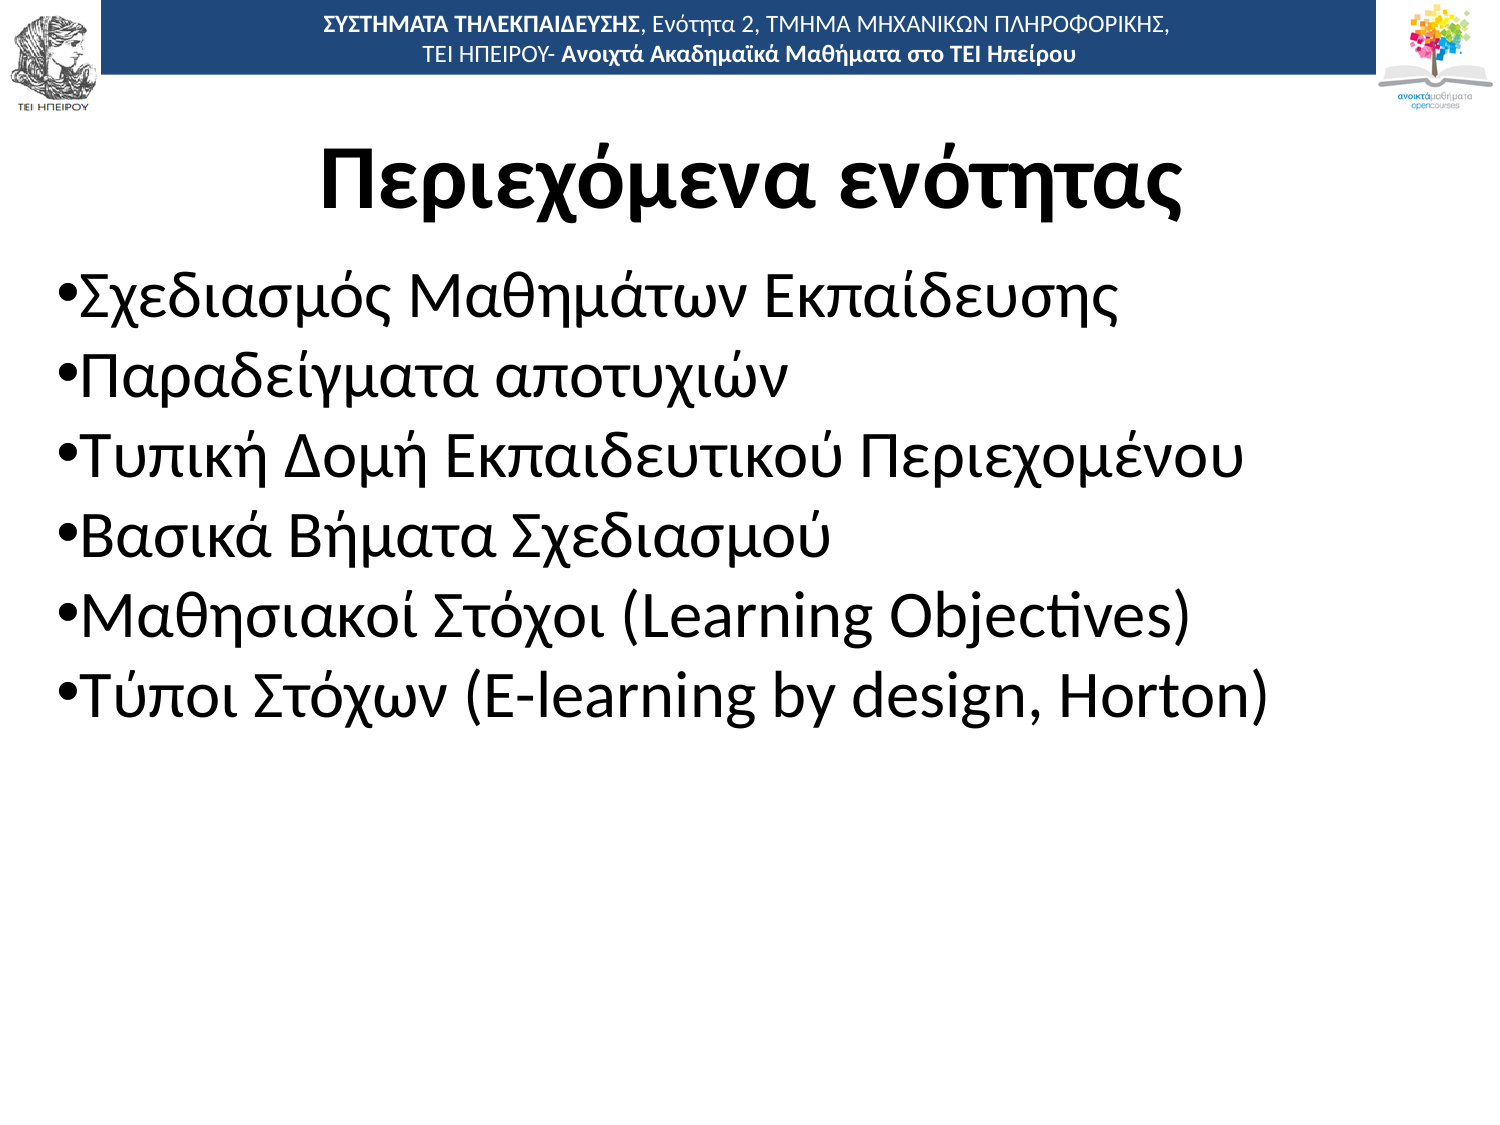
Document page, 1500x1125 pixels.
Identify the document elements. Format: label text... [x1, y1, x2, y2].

text_box Σχεδιασμός Μαθημάτων Εκπαίδευσης Παραδείγματα αποτυχιών Τυπική Δομή Εκπαιδευτικού Περιεχομένου Βασικά Βήματα Σχεδιασμού Μαθησιακοί Στόχοι (Learning Objectives) Τύποι Στόχων (E-learning by design, Horton) [41, 243, 1471, 863]
picture [0, 0, 101, 114]
text_box ΣΥΣΤΗΜΑΤΑ ΤΗΛΕΚΠΑΙΔΕΥΣΗΣ, Ενότητα 2, ΤΜΗΜΑ ΜΗΧΑΝΙΚΩΝ ΠΛΗΡΟΦΟΡΙΚΗΣ, ΤΕΙ ΗΠΕΙΡΟΥ- Ανοιχτά Ακαδημαϊκά Μαθήματα στο ΤΕΙ Ηπείρου [101, 0, 1373, 75]
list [1375, 0, 1500, 114]
title Περιεχόμενα ενότητας [76, 78, 1427, 243]
